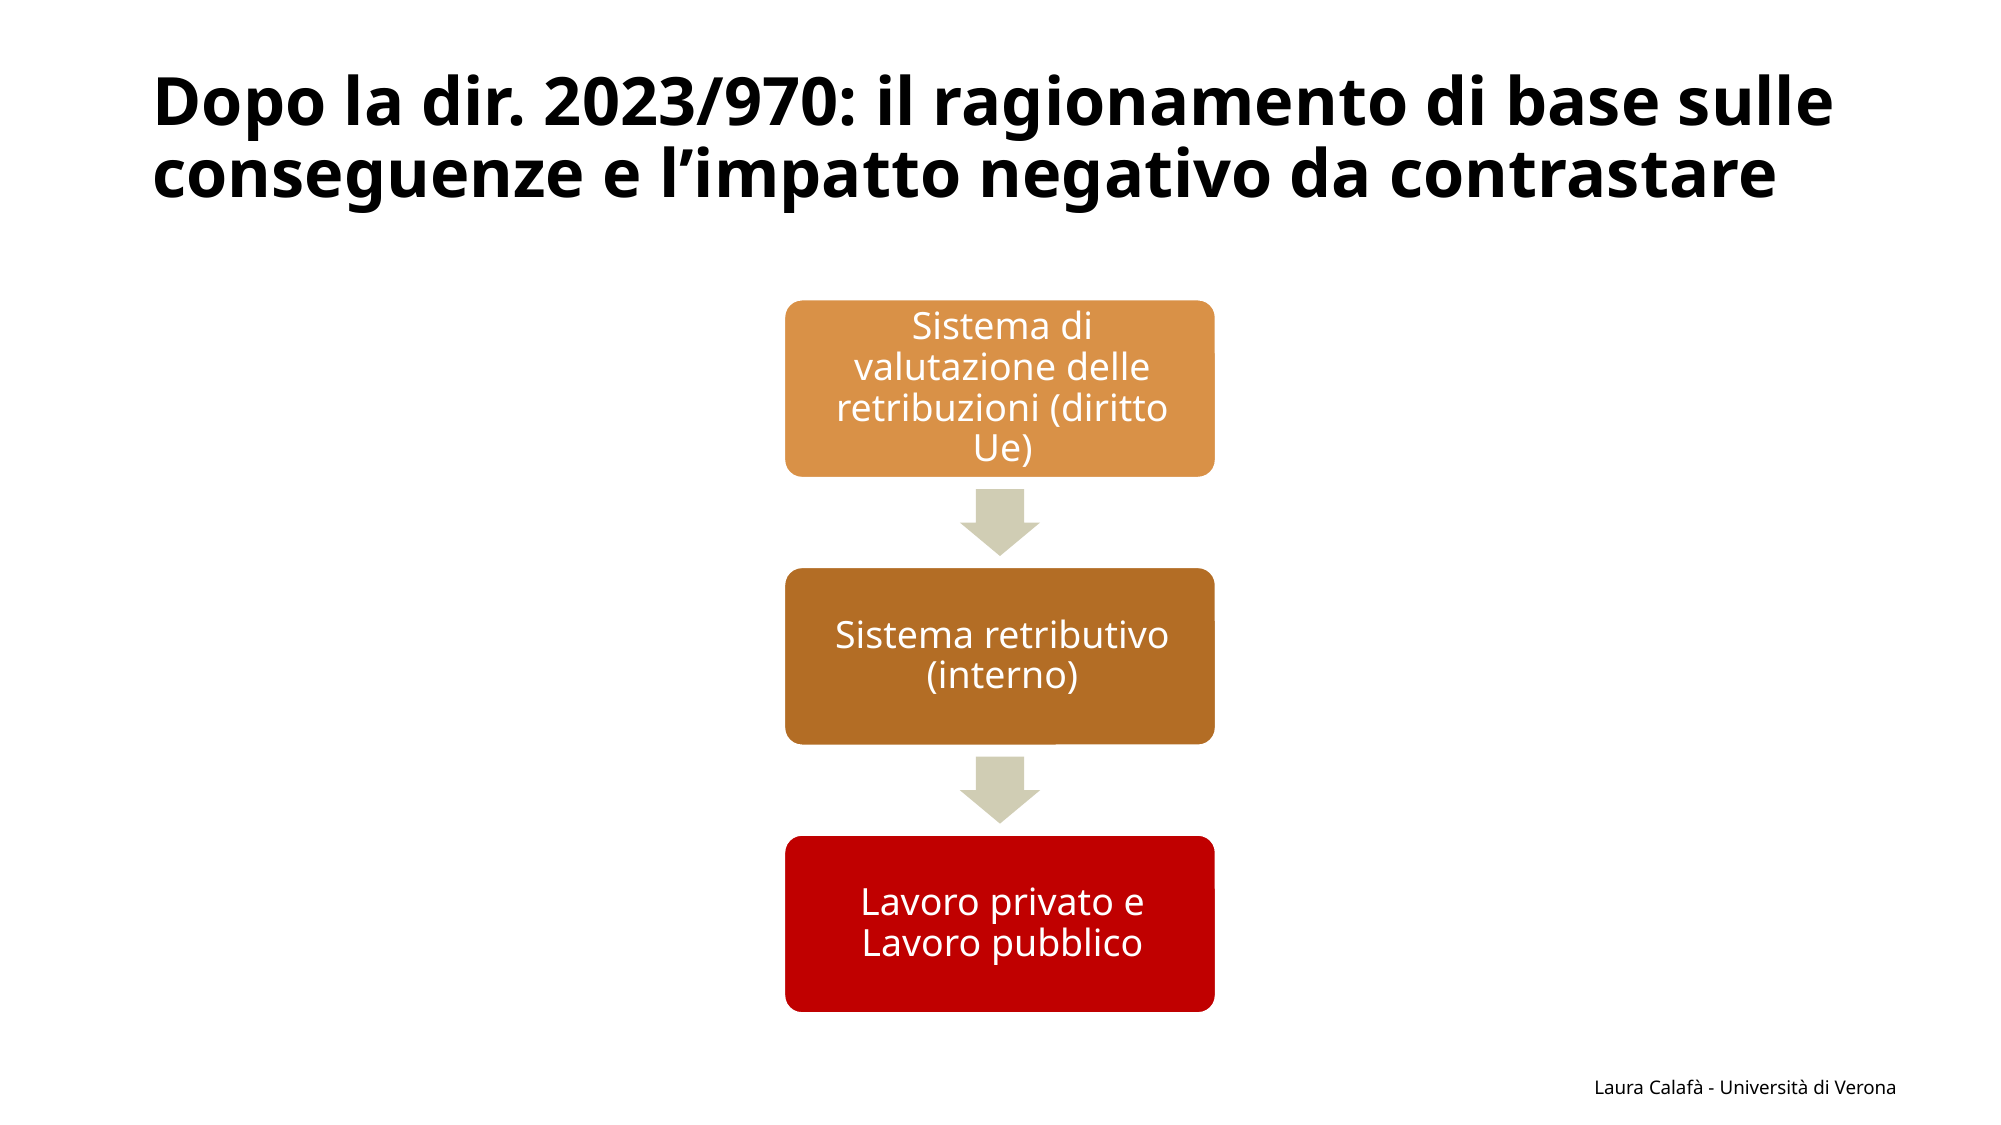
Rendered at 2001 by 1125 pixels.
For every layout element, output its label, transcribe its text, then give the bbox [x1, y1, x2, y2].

footer Laura Calafà - Università di Verona [1456, 1058, 1917, 1119]
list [137, 299, 1863, 1014]
title Dopo la dir. 2023/970: il ragionamento di base sulle conseguenze e l’impatto negativo da contrastare [137, 59, 1863, 278]
